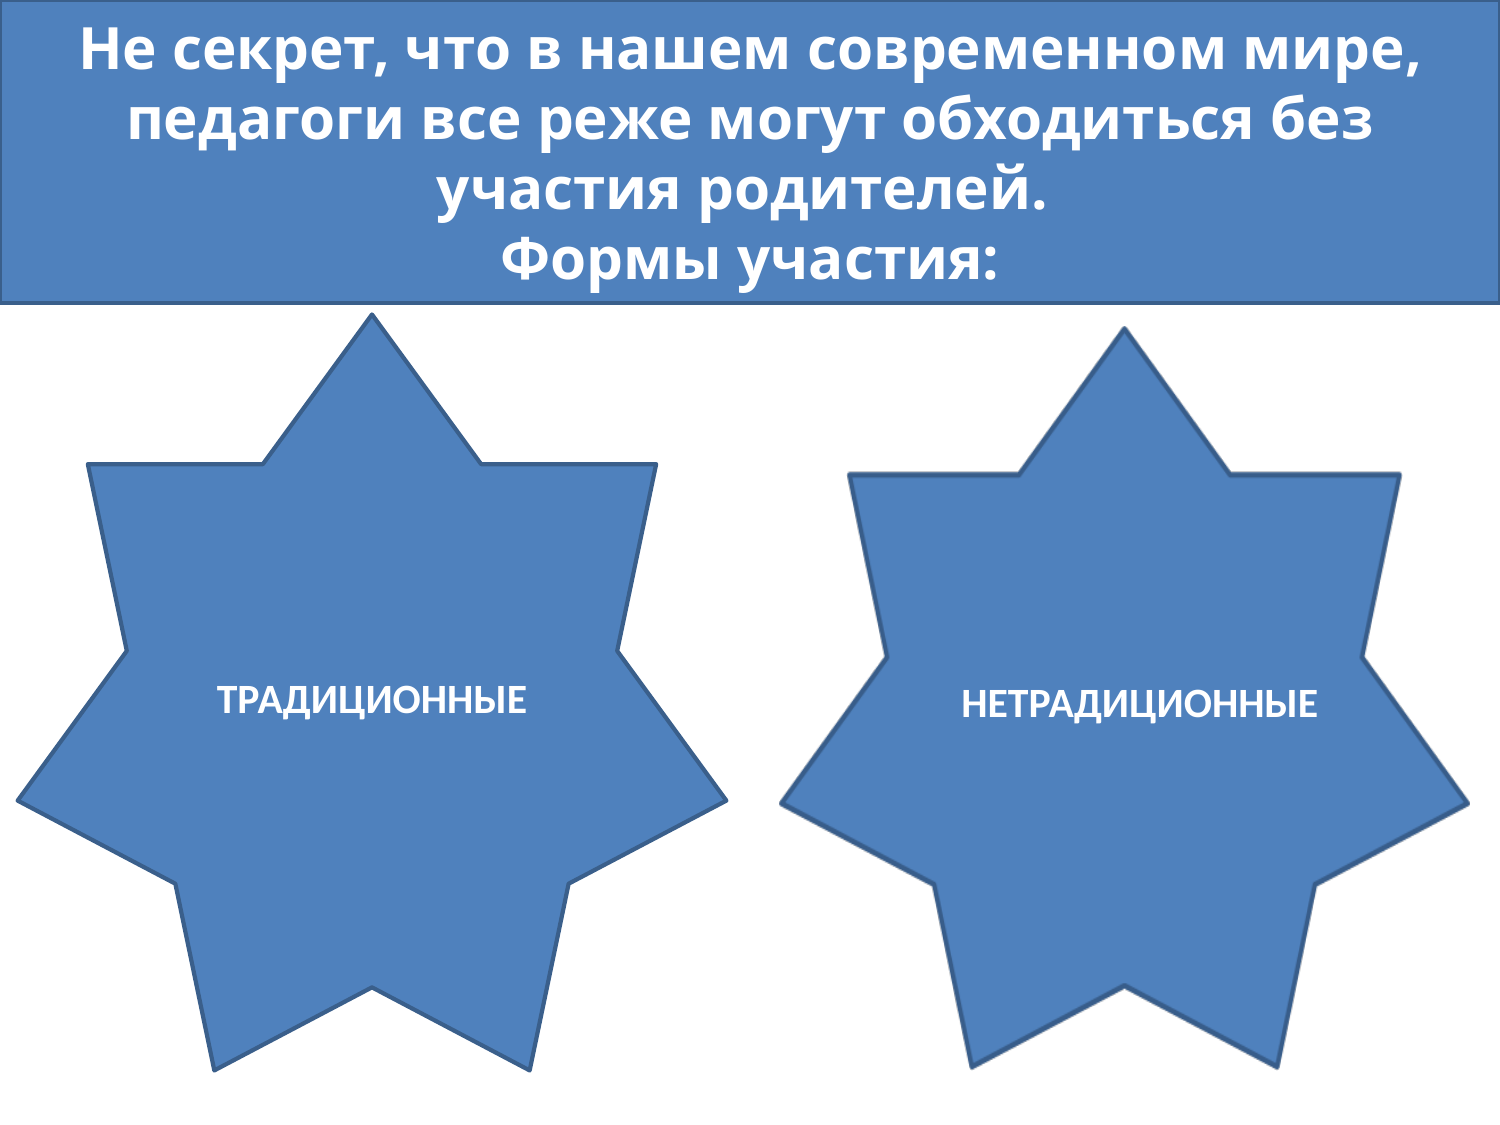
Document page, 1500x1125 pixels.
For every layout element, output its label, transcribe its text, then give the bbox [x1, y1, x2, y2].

text_box ТРАДИЦИОННЫЕ [15, 312, 729, 1073]
title Не секрет, что в нашем современном мире, педагоги все реже могут обходиться без участия родителей. Формы участия: [0, 0, 1500, 305]
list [777, 326, 1471, 1071]
